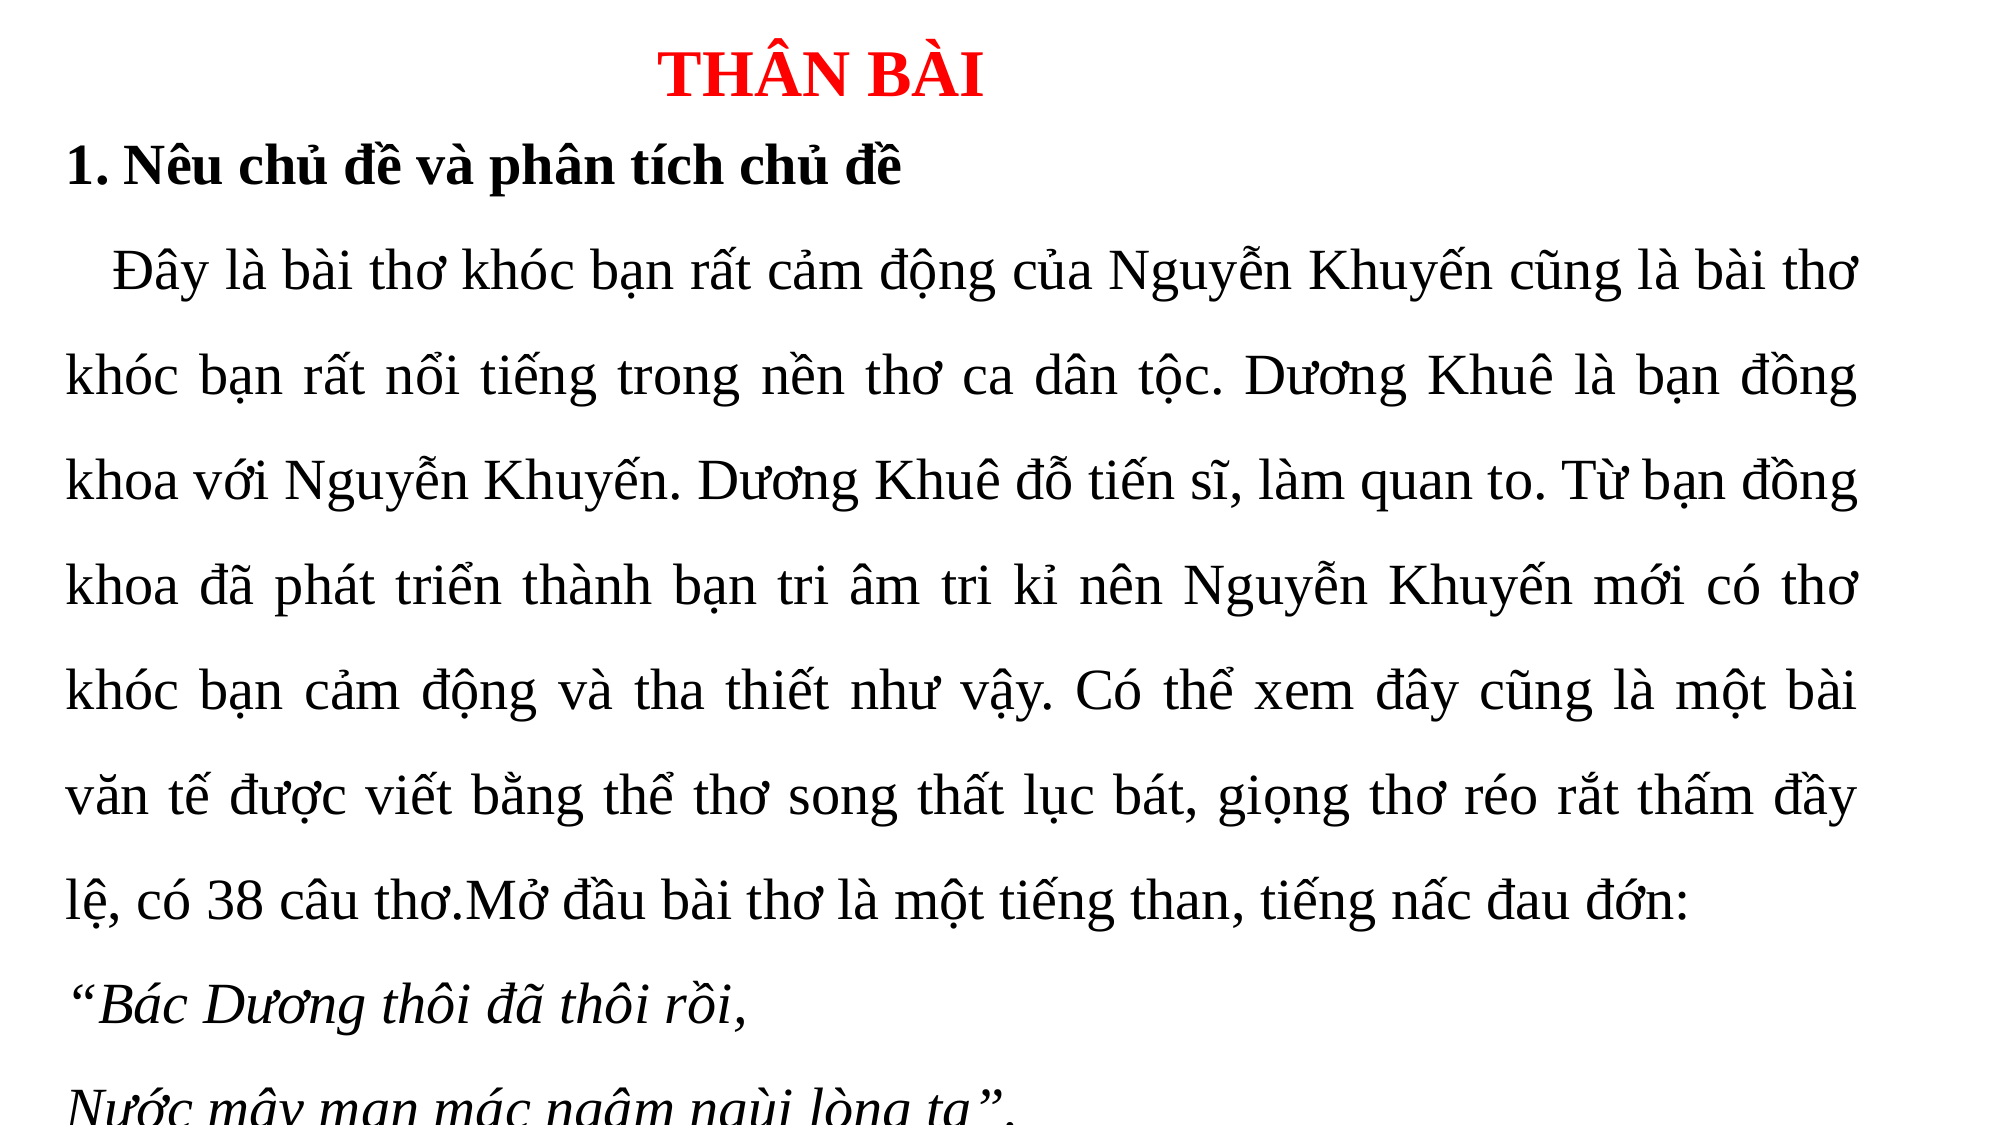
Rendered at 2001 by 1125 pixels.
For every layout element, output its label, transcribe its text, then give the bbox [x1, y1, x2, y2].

text_box THÂN BÀI [642, 22, 1283, 118]
text_box 1. Nêu chủ đề và phân tích chủ đề Đây là bài thơ khóc bạn rất cảm động của Nguyễn Khuyến cũng là bài thơ khóc bạn rất nổi tiếng trong nền thơ ca dân tộc. Dương Khuê là bạn đồng khoa với Nguyễn Khuyến. Dương Khuê đỗ tiến sĩ, làm quan to. Từ bạn đồng khoa đã phát triển thành bạn tri âm tri kỉ nên Nguyễn Khuyến mới có thơ khóc bạn cảm động và tha thiết như vậy. Có thể xem đây cũng là một bài văn tế được viết bằng thể thơ song thất lục bát, giọng thơ réo rắt thấm đầy lệ, có 38 câu thơ.Mở đầu bài thơ là một tiếng than, tiếng nấc đau đớn: “Bác Dương thôi đã thôi rồi, Nước mây man mác ngậm ngùi lòng ta”. [51, 83, 1874, 1125]
